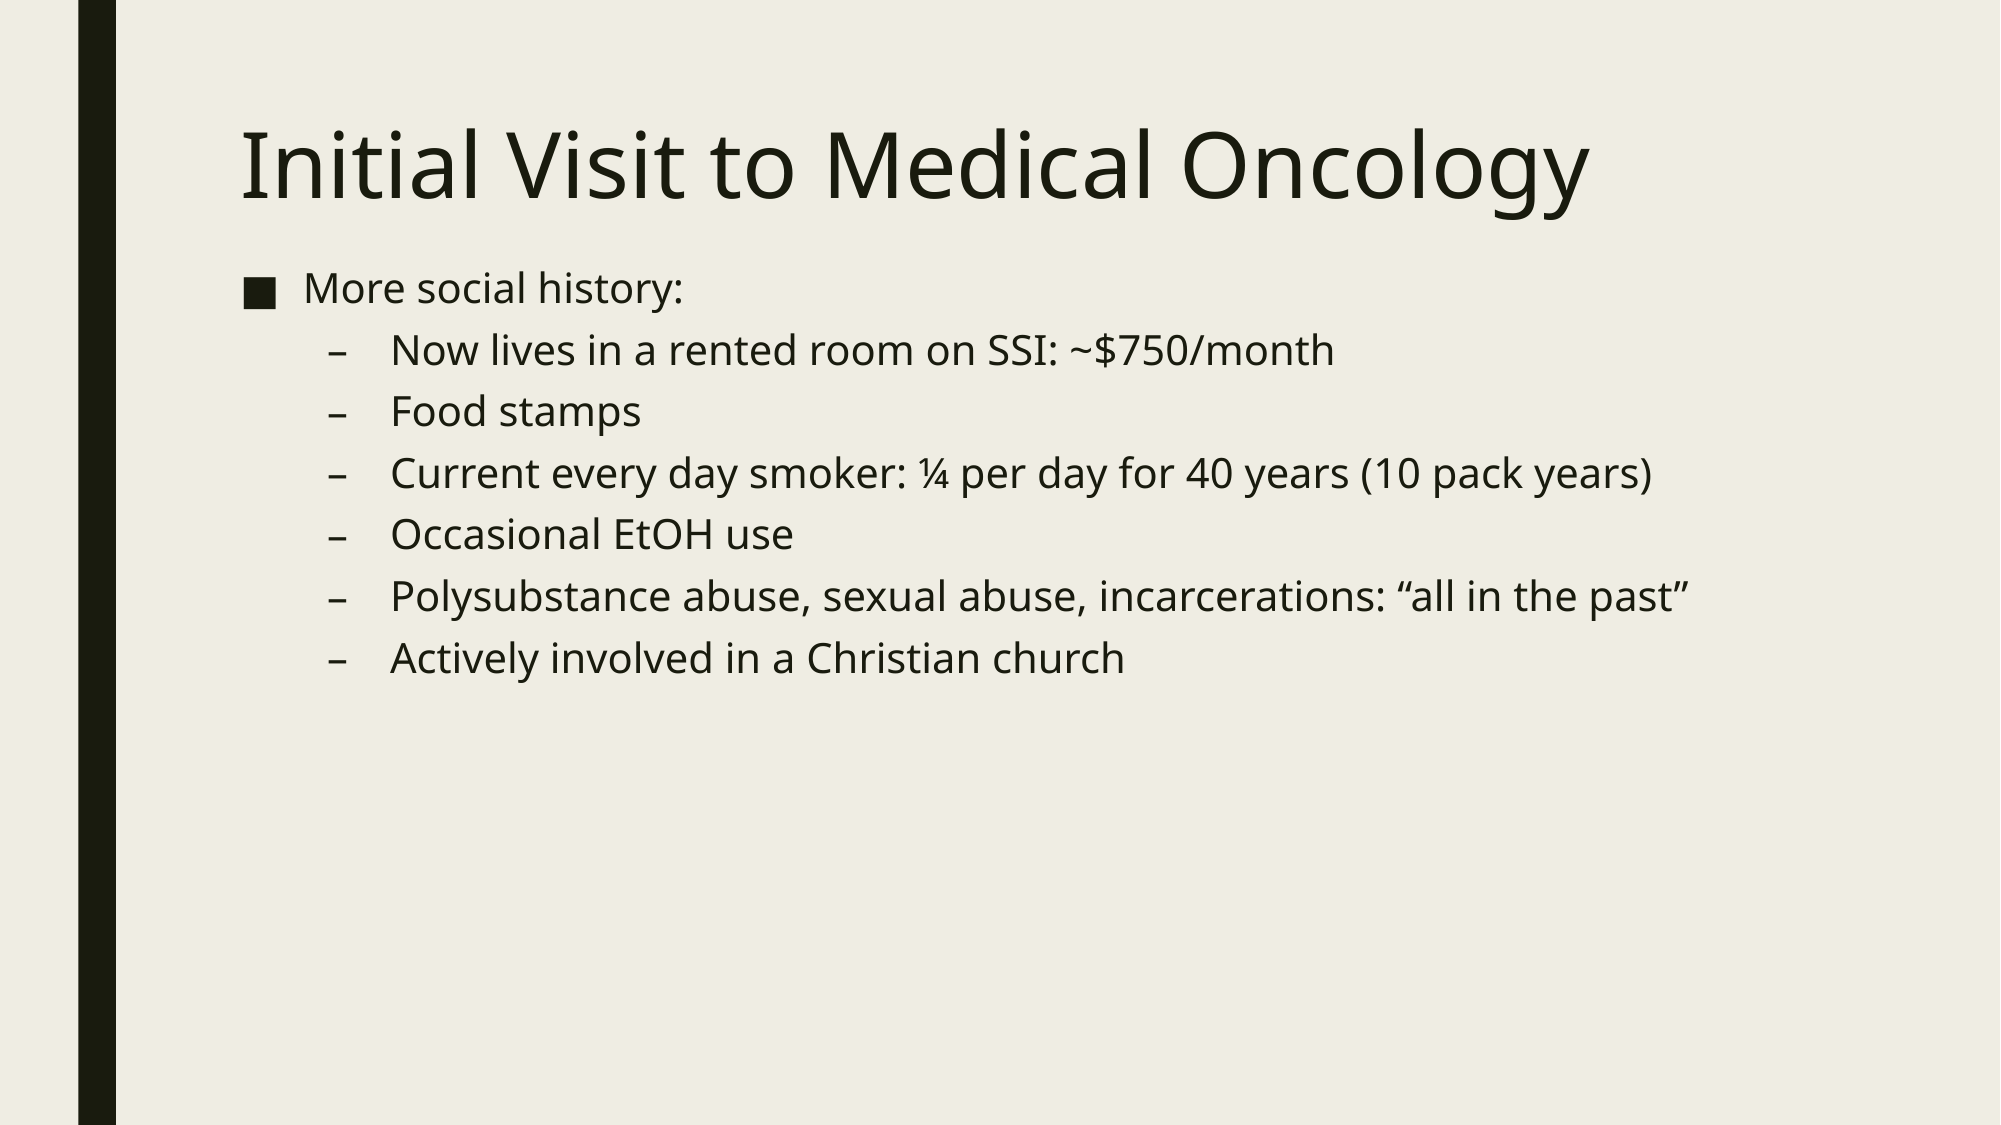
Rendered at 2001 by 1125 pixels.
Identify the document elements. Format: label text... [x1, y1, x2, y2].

list More social history: Now lives in a rented room on SSI: ~$750/month Food stamps Current every day smoker: ¼ per day for 40 years (10 pack years) Occasional EtOH use Polysubstance abuse, sexual abuse, incarcerations: “all in the past” Actively involved in a Christian church [225, 259, 1800, 1028]
text_box Initial Visit to Medical Oncology [224, 112, 1800, 259]
